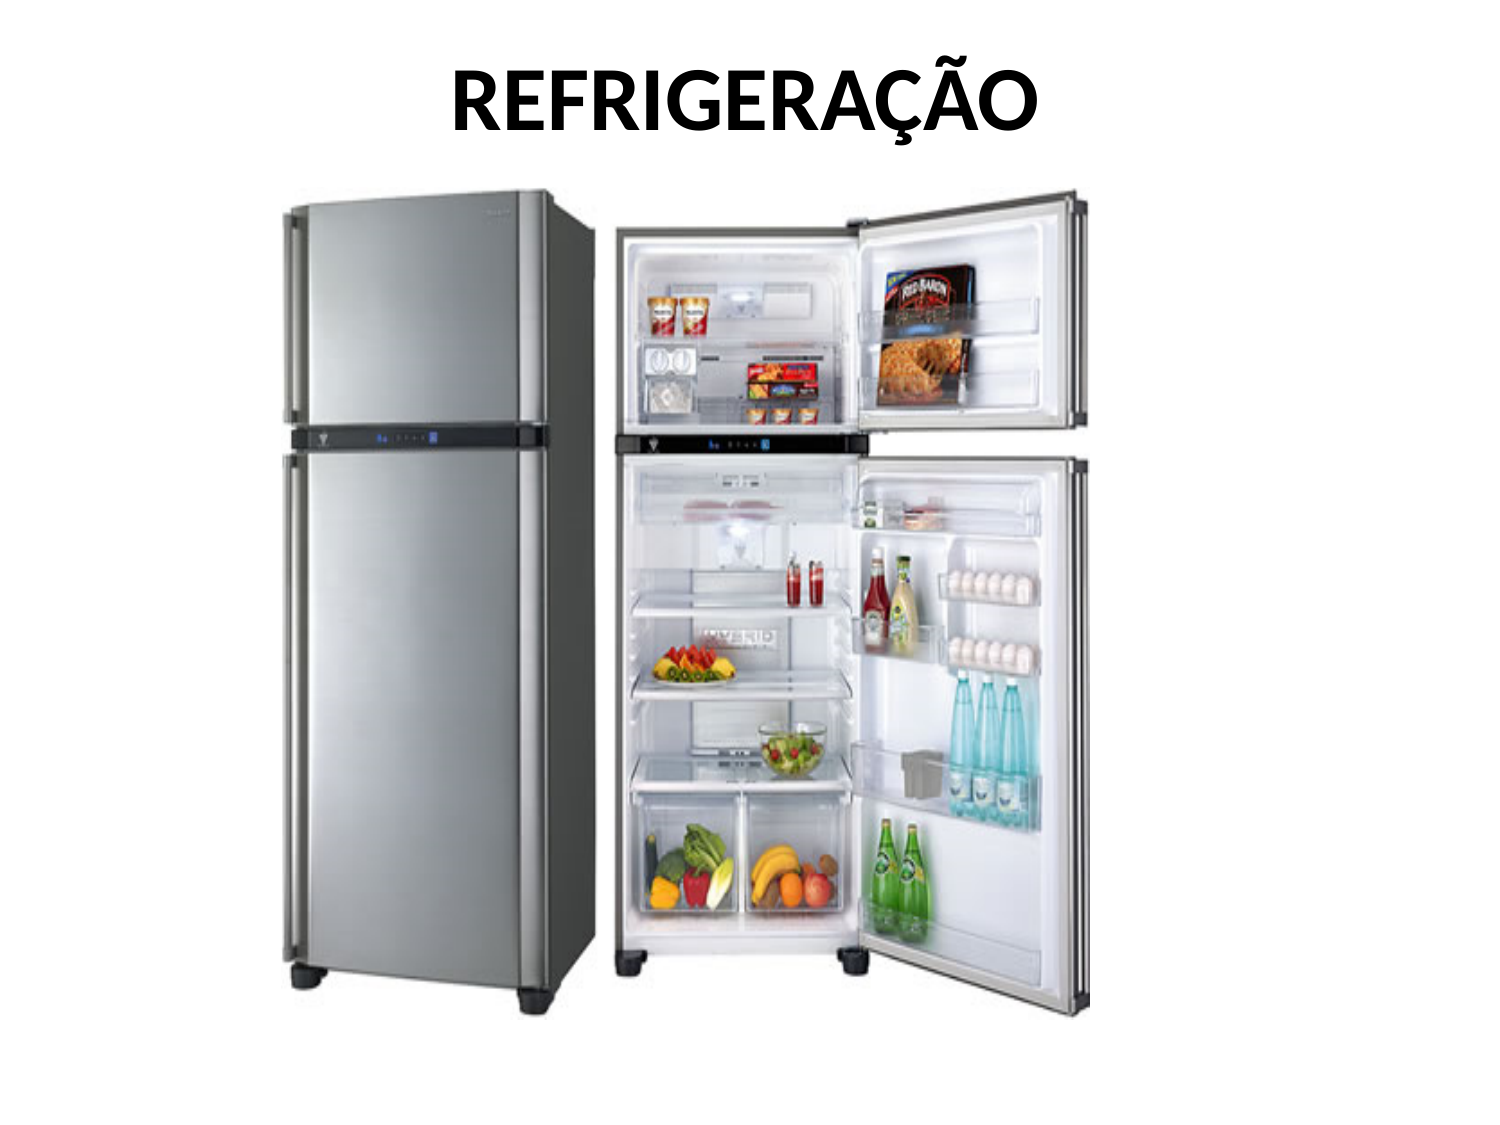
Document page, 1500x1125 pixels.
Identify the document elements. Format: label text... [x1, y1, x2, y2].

title REFRIGERAÇÃO [70, 0, 1421, 188]
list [280, 187, 1090, 1020]
